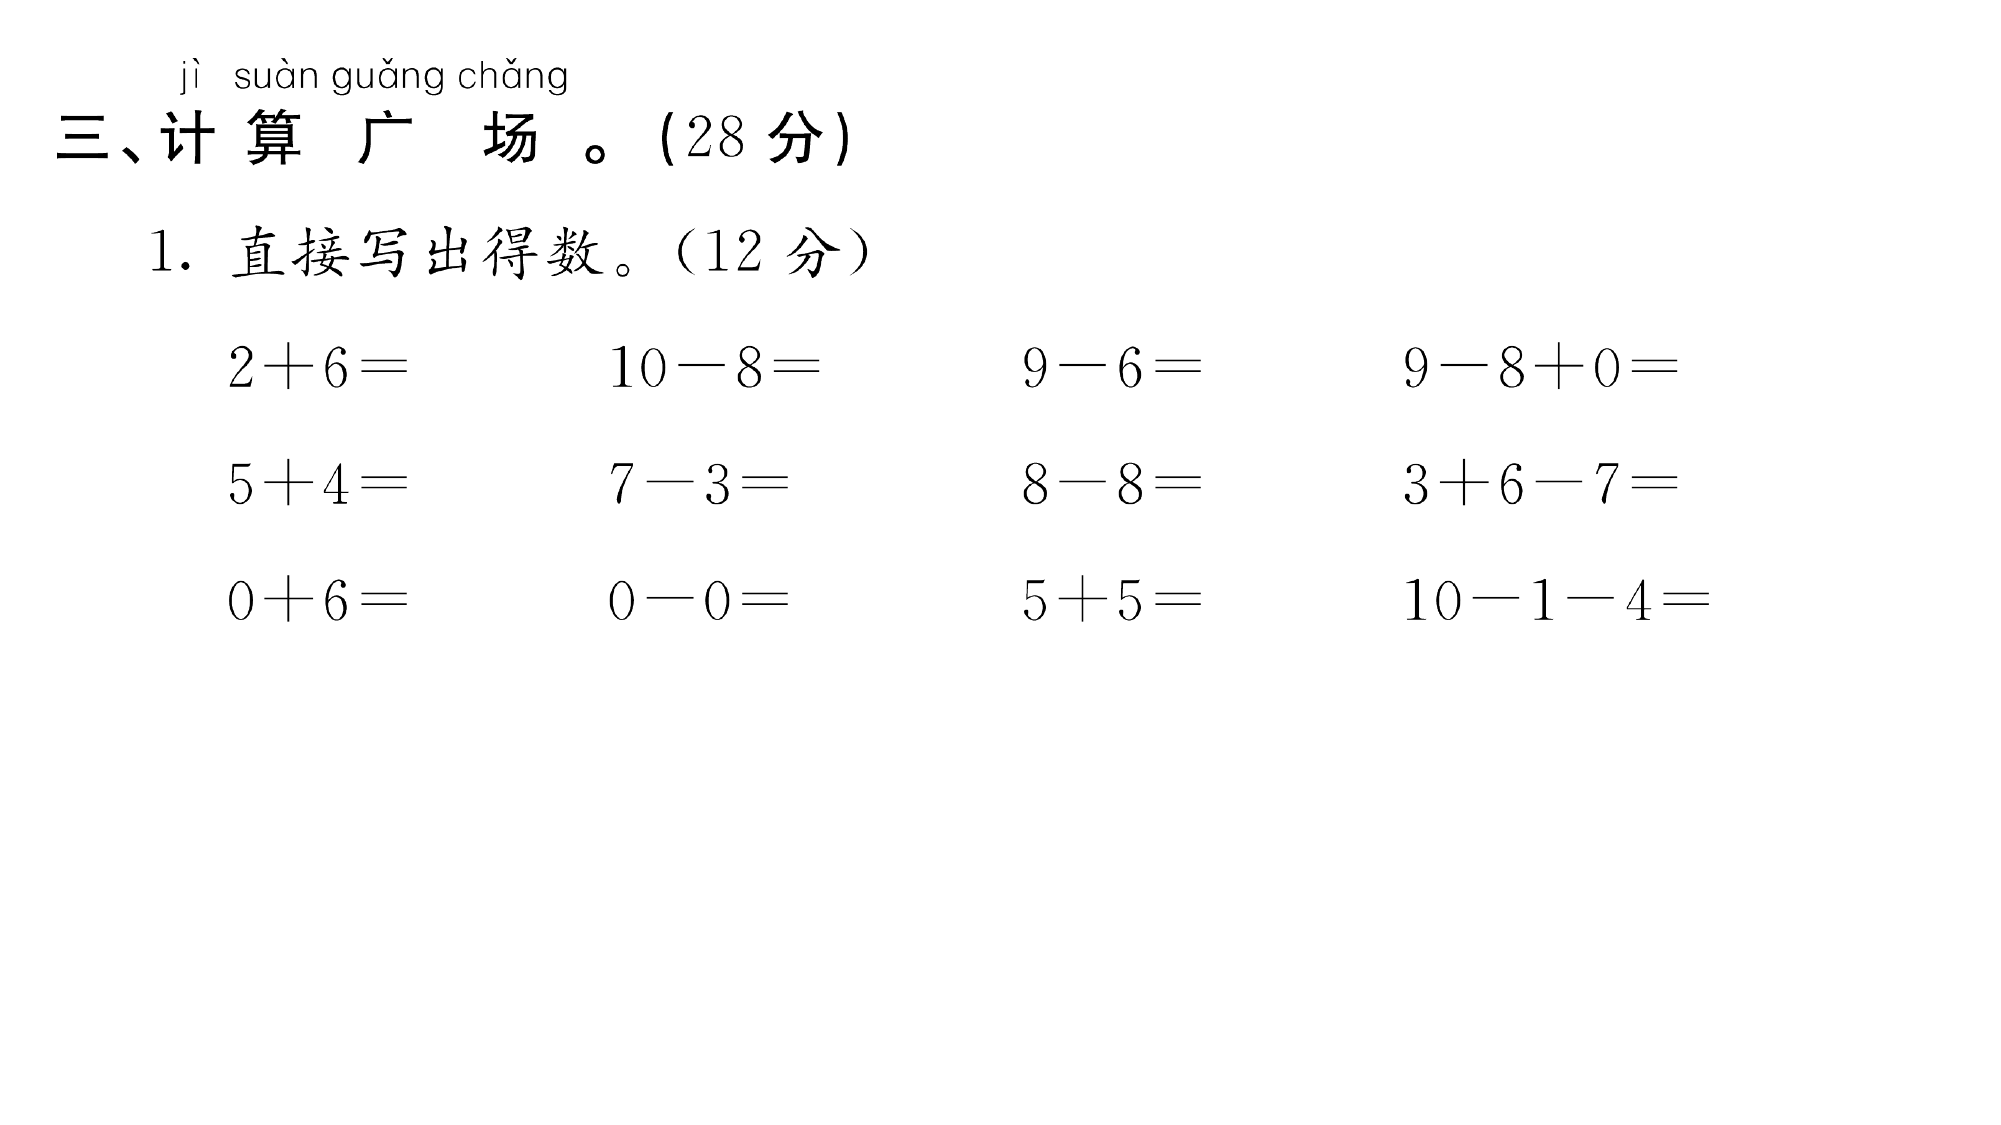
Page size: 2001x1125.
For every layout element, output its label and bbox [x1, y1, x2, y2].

picture [53, 41, 1943, 668]
